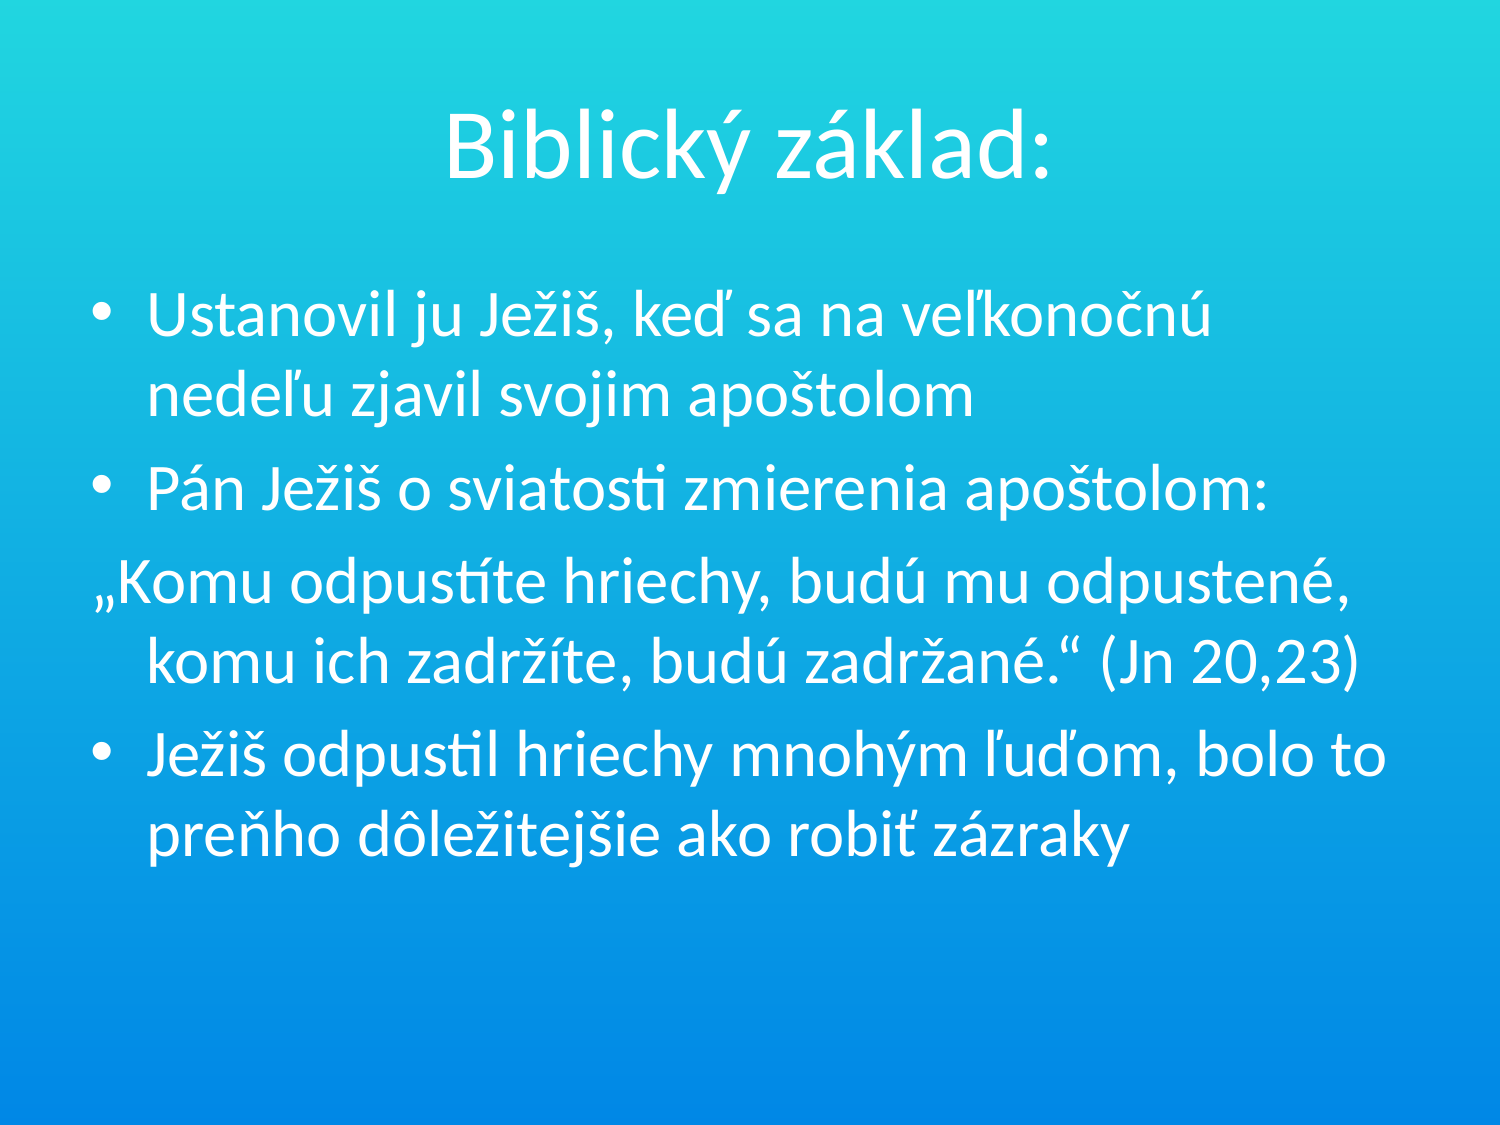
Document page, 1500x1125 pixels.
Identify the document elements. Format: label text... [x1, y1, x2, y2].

title Biblický základ: [75, 45, 1425, 233]
list Ustanovil ju Ježiš, keď sa na veľkonočnú nedeľu zjavil svojim apoštolom Pán Ježiš o sviatosti zmierenia apoštolom: „Komu odpustíte hriechy, budú mu odpustené, komu ich zadržíte, budú zadržané.“ (Jn 20,23) Ježiš odpustil hriechy mnohým ľuďom, bolo to preňho dôležitejšie ako robiť zázraky [75, 262, 1425, 1005]
